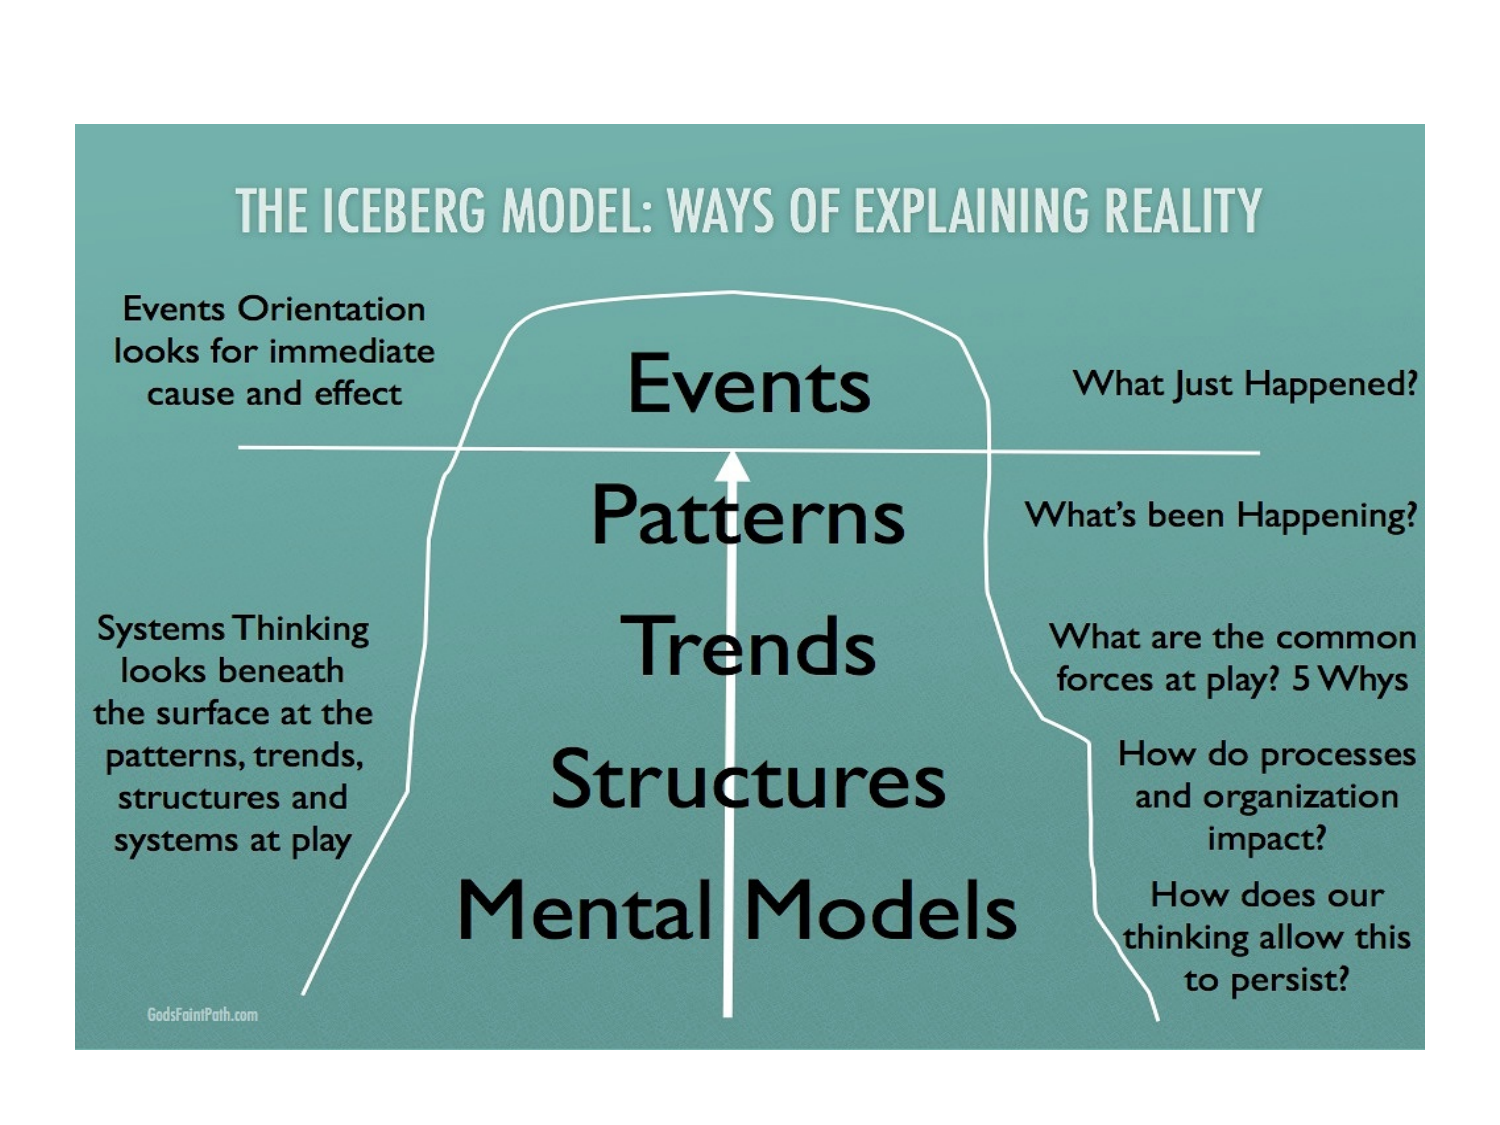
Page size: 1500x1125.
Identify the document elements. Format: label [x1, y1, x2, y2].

picture [74, 124, 1426, 1051]
